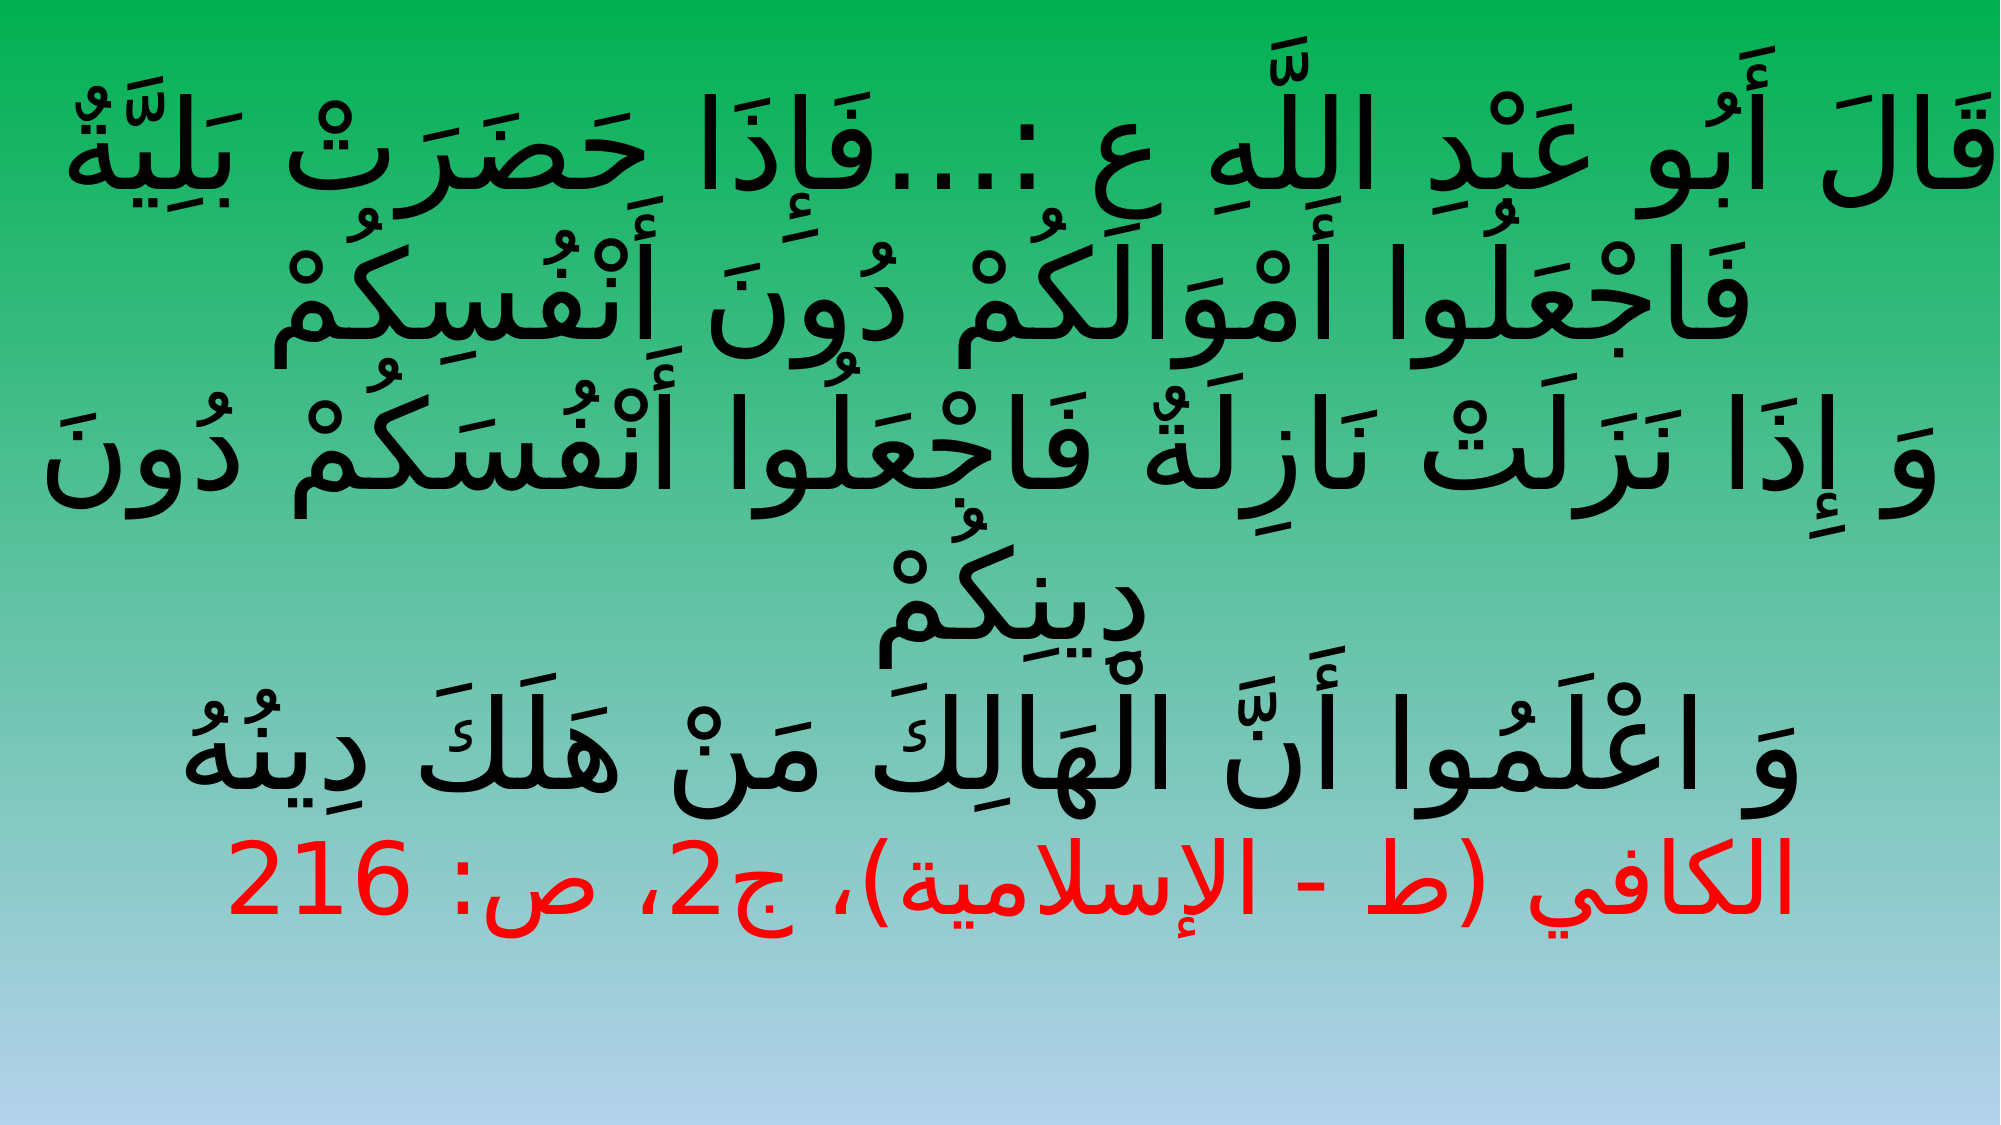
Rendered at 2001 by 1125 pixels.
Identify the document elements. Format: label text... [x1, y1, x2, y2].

text_box قَالَ أَبُو عَبْدِ اللَّهِ ع‏ :…فَإِذَا حَضَرَتْ بَلِيَّةٌ فَاجْعَلُوا أَمْوَالَكُمْ‏ دُونَ‏ أَنْفُسِكُمْ‏ وَ إِذَا نَزَلَتْ نَازِلَةٌ فَاجْعَلُوا أَنْفُسَكُمْ دُونَ دِينِكُمْ وَ اعْلَمُوا أَنَّ الْهَالِكَ مَنْ هَلَكَ دِينُهُ الكافي (ط - الإسلامية)، ج‏2، ص: 216 [0, 57, 2000, 1125]
